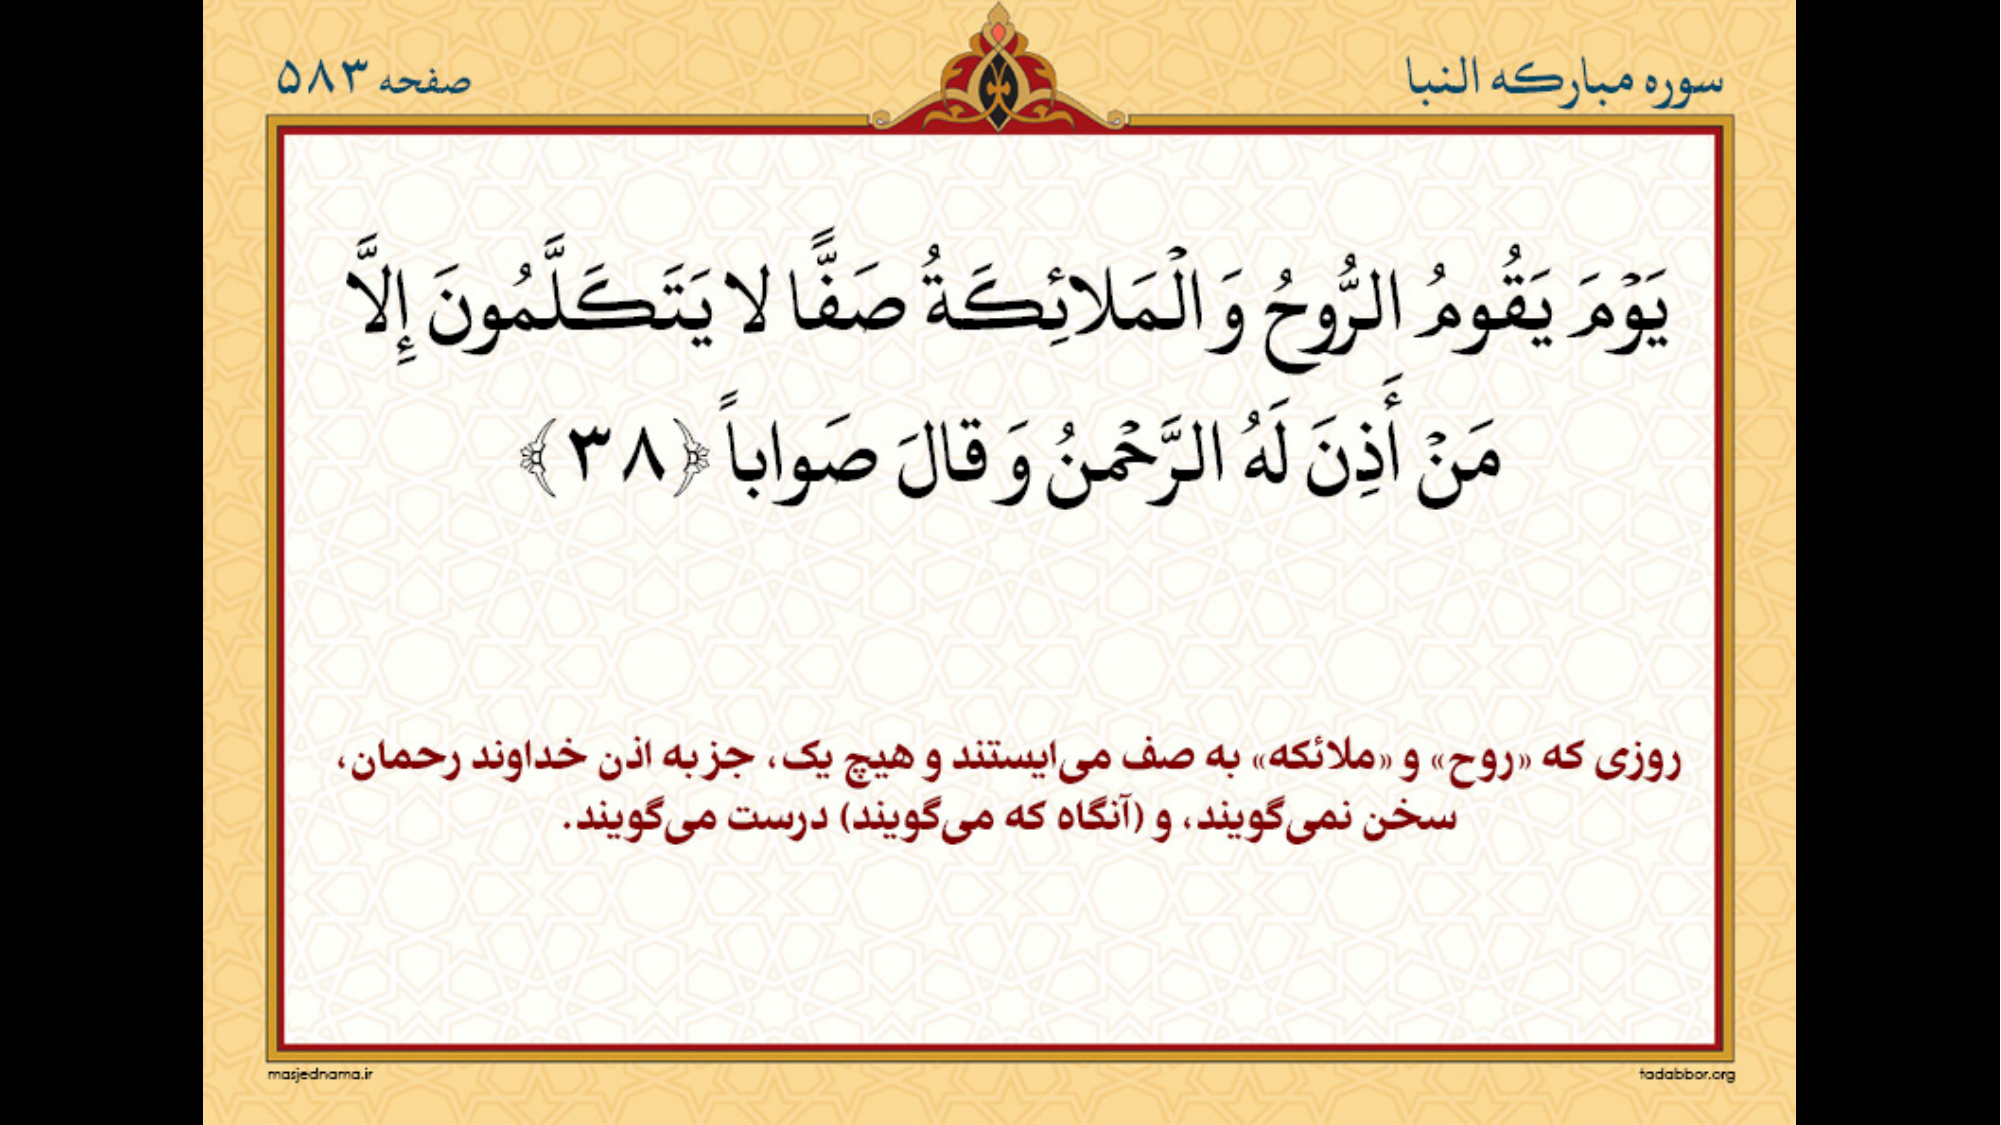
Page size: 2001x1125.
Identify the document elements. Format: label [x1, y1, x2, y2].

picture [203, 0, 1796, 1125]
